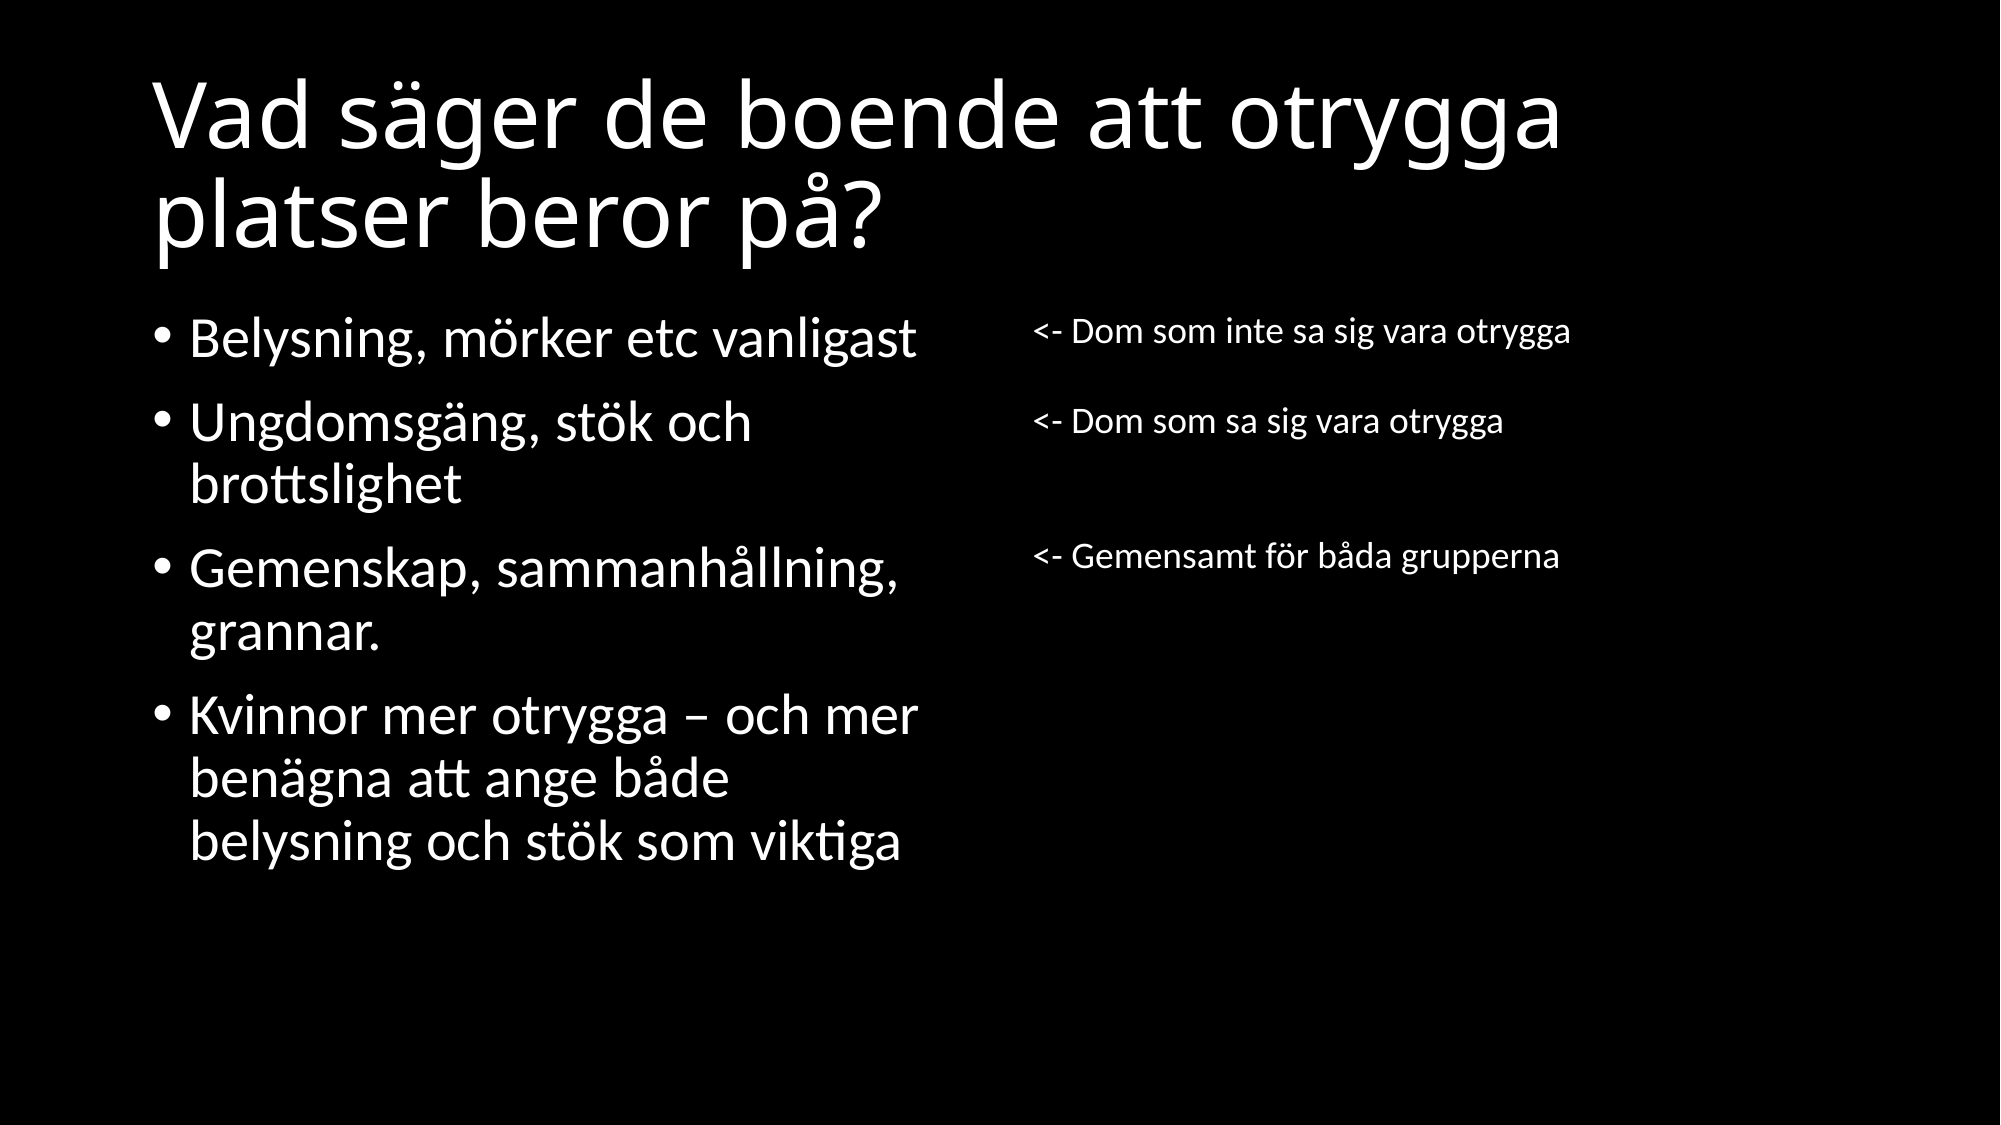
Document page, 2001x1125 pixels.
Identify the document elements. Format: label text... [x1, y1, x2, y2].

title Vad säger de boende att otrygga platser beror på? [137, 59, 1863, 278]
list Belysning, mörker etc vanligast Ungdomsgäng, stök och brottslighet Gemenskap, sammanhållning, grannar. Kvinnor mer otrygga – och mer benägna att ange både belysning och stök som viktiga [137, 299, 967, 1014]
text_box <- Dom som inte sa sig vara otrygga <- Dom som sa sig vara otrygga <- Gemensamt för båda grupperna [1017, 298, 1895, 629]
